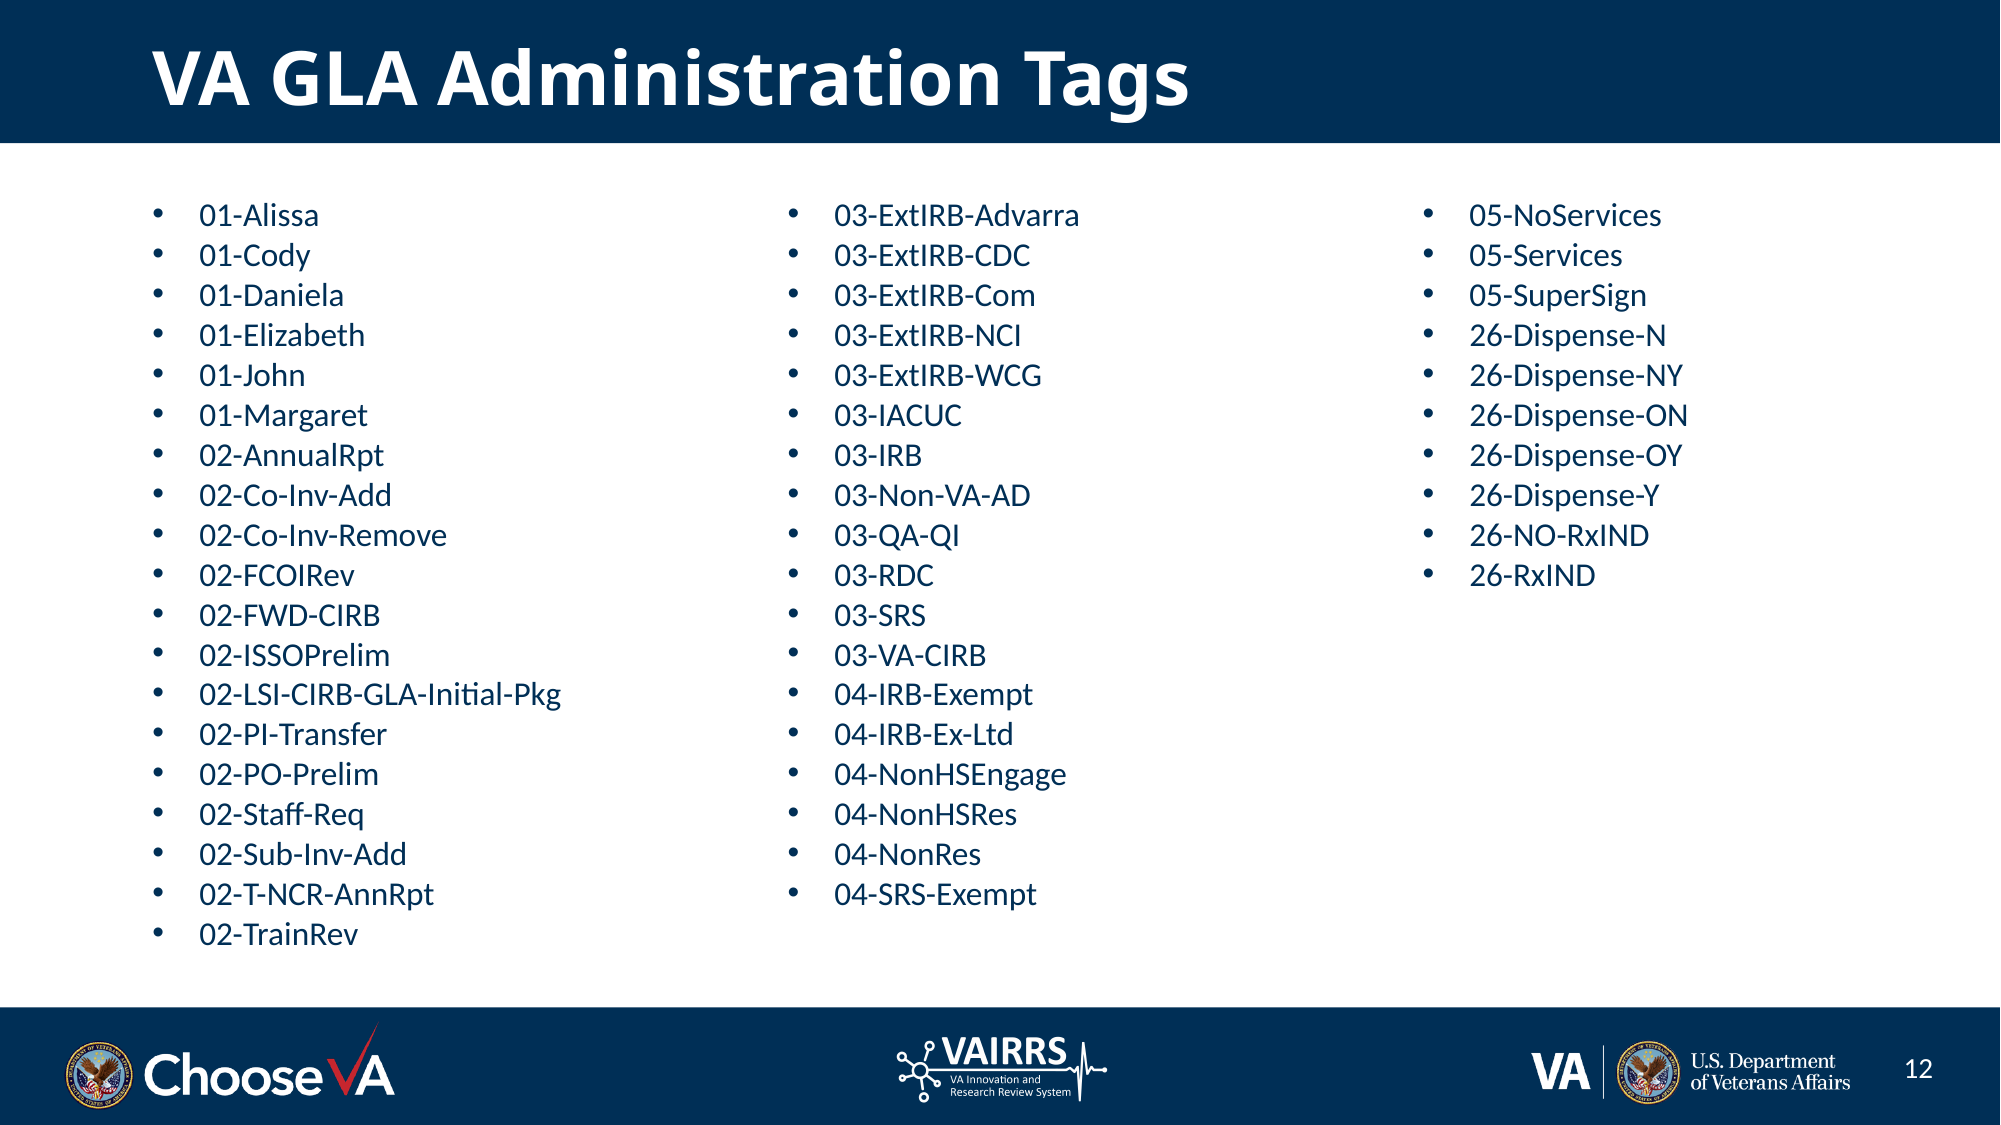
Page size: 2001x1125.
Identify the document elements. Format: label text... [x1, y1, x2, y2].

picture [1531, 1000, 1850, 1125]
list 01-Alissa 01-Cody 01-Daniela 01-Elizabeth 01-John 01-Margaret 02-AnnualRpt 02-Co-Inv-Add 02-Co-Inv-Remove 02-FCOIRev 02-FWD-CIRB 02-ISSOPrelim 02-LSI-CIRB-GLA-Initial-Pkg 02-PI-Transfer 02-PO-Prelim 02-Staff-Req 02-Sub-Inv-Add 02-T-NCR-AnnRpt 02-TrainRev 03-ExtIRB-Advarra 03-ExtIRB-CDC 03-ExtIRB-Com 03-ExtIRB-NCI 03-ExtIRB-WCG 03-IACUC 03-IRB 03-Non-VA-AD 03-QA-QI 03-RDC 03-SRS 03-VA-CIRB 04-IRB-Exempt 04-IRB-Ex-Ltd 04-NonHSEngage 04-NonHSRes 04-NonRes 04-SRS-Exempt 05-NoServices 05-Services 05-SuperSign 26-Dispense-N 26-Dispense-NY 26-Dispense-ON 26-Dispense-OY 26-Dispense-Y 26-NO-RxIND 26-RxIND [137, 186, 1863, 962]
picture [868, 963, 1132, 1125]
title VA GLA Administration Tags [137, 19, 1863, 143]
picture [64, 1020, 395, 1110]
